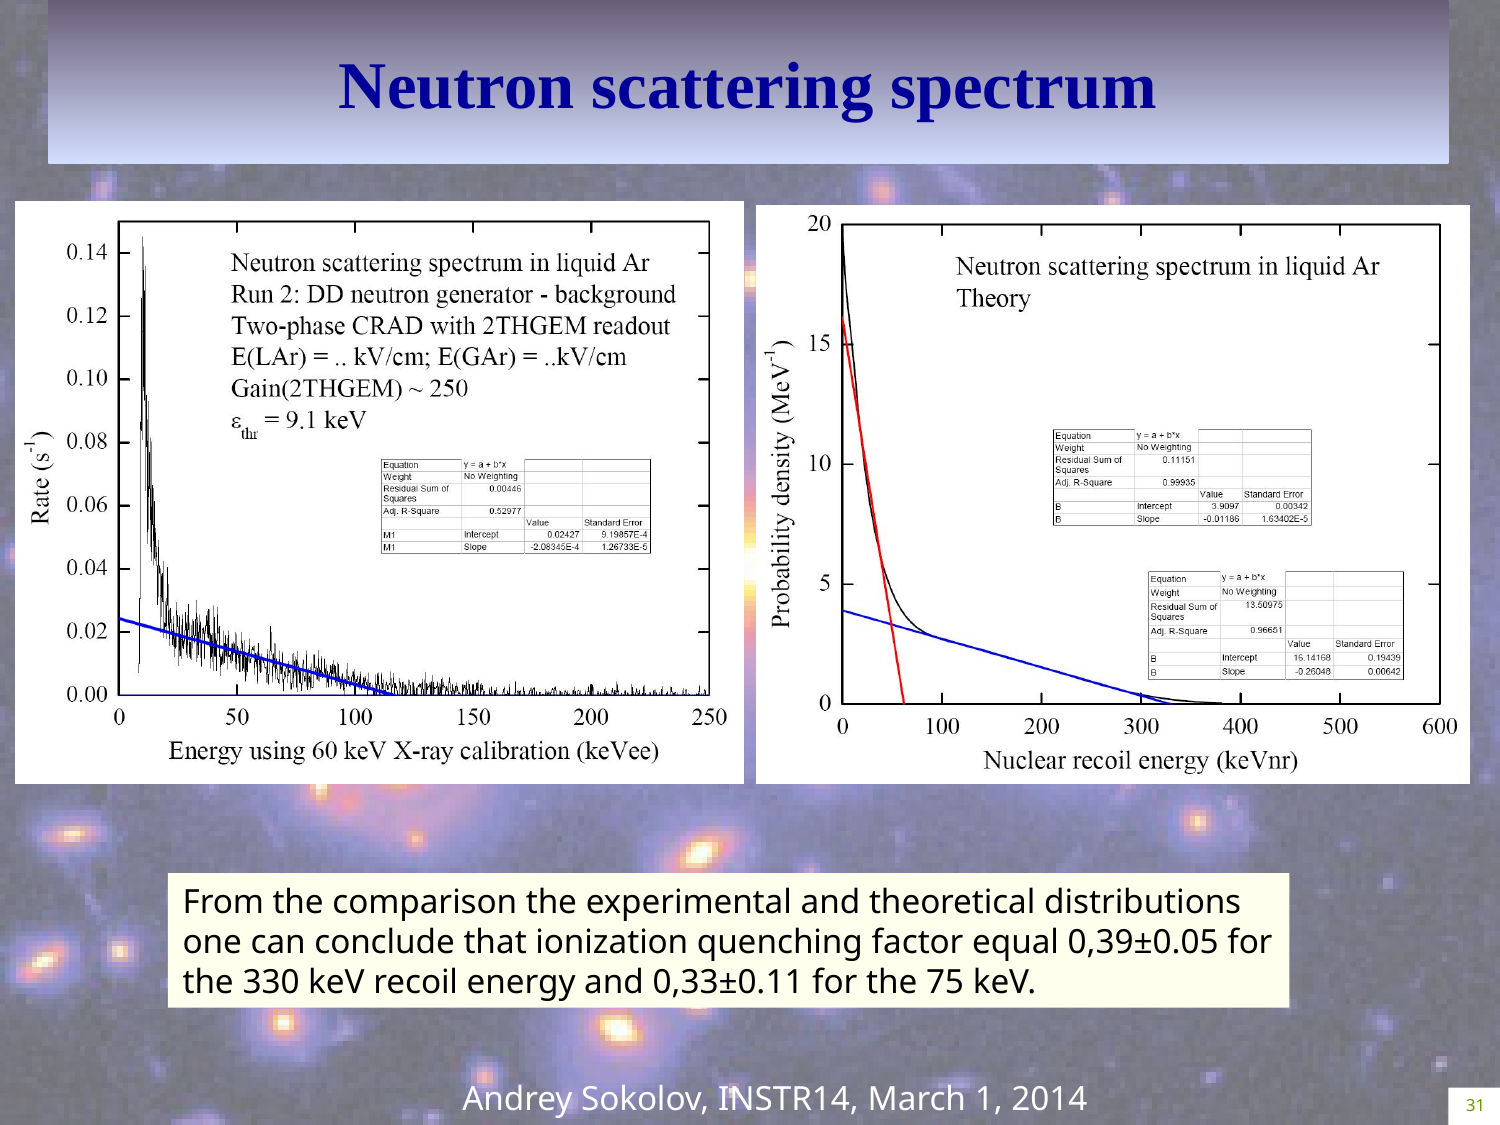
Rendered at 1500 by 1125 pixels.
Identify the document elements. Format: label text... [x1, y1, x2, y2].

text_box From the comparison the experimental and theoretical distributions one can conclude that ionization quenching factor equal 0,39±0.05 for the 330 keV recoil energy and 0,33±0.11 for the 75 keV. [167, 873, 1290, 1008]
title Neutron scattering spectrum [48, 0, 1449, 165]
picture [756, 205, 1470, 784]
text_box Andrey Sokolov, INSTR14, March 1, 2014 [447, 1069, 1104, 1125]
picture [15, 201, 745, 784]
slide_number 31 [1448, 1087, 1500, 1125]
